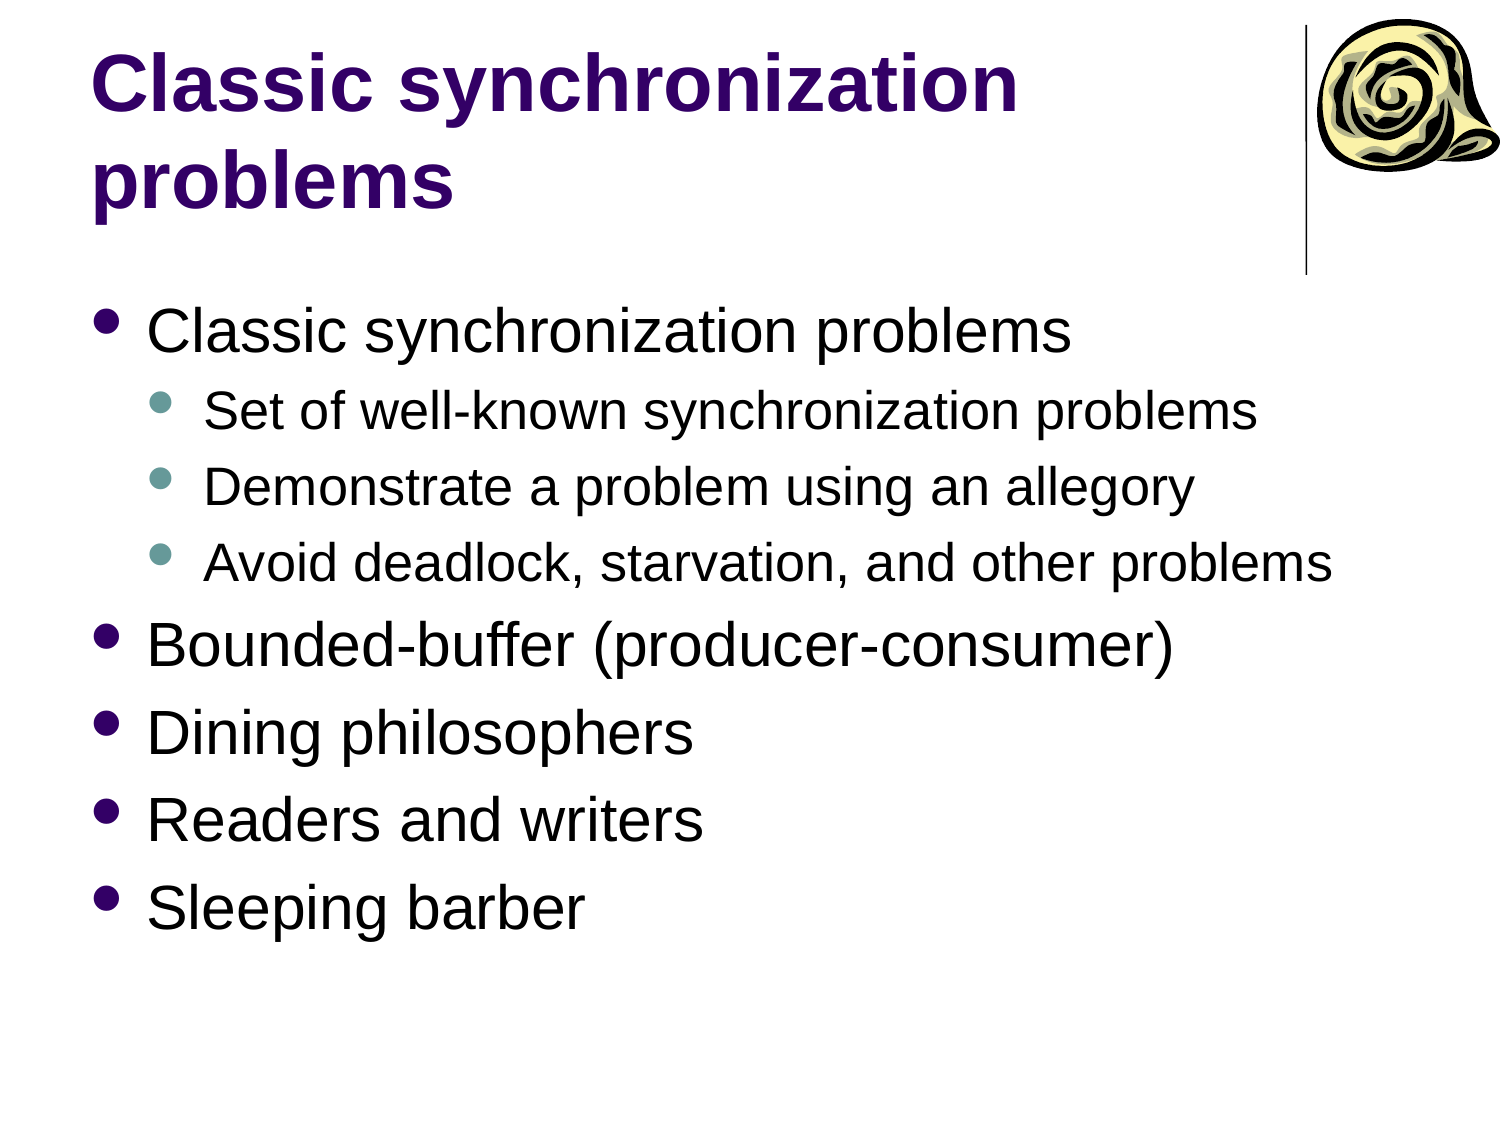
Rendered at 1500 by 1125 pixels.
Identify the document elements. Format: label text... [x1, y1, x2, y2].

title Classic synchronization problems [74, 19, 1313, 233]
list Classic synchronization problems Set of well-known synchronization problems Demonstrate a problem using an allegory Avoid deadlock, starvation, and other problems Bounded-buffer (producer-consumer) Dining philosophers Readers and writers Sleeping barber [74, 281, 1426, 1006]
